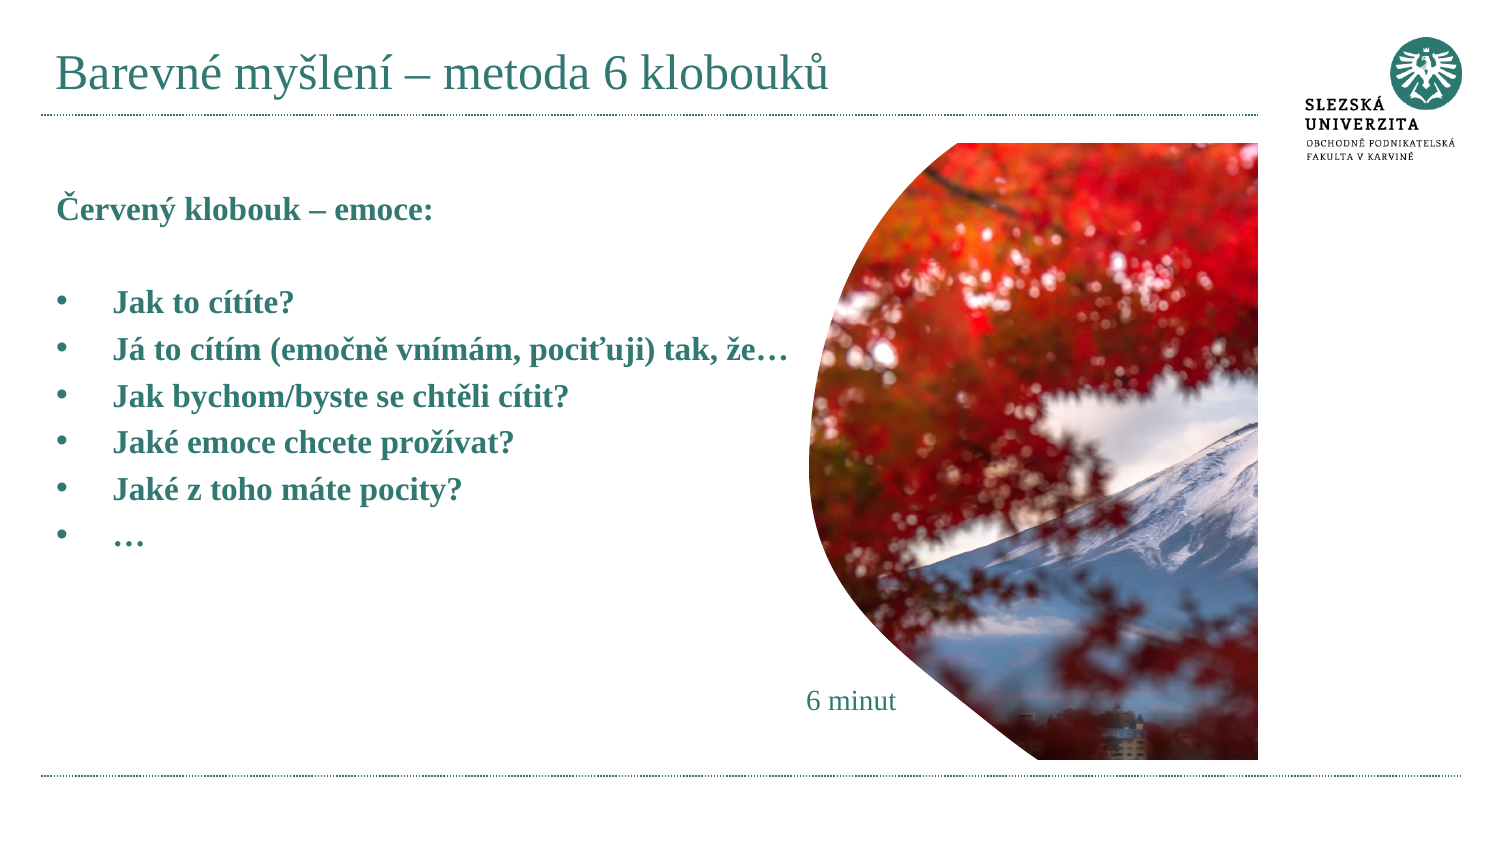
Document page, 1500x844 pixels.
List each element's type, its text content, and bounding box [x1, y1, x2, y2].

text_box Červený klobouk – emoce: Jak to cítíte? Já to cítím (emočně vnímám, pociťuji) tak, že… Jak bychom/byste se chtěli cítit? Jaké emoce chcete prožívat? Jaké z toho máte pocity? … 6 minut [41, 138, 1258, 760]
title Barevné myšlení – metoda 6 klobouků [41, 32, 1258, 116]
picture [808, 142, 1259, 761]
picture [1305, 37, 1462, 160]
